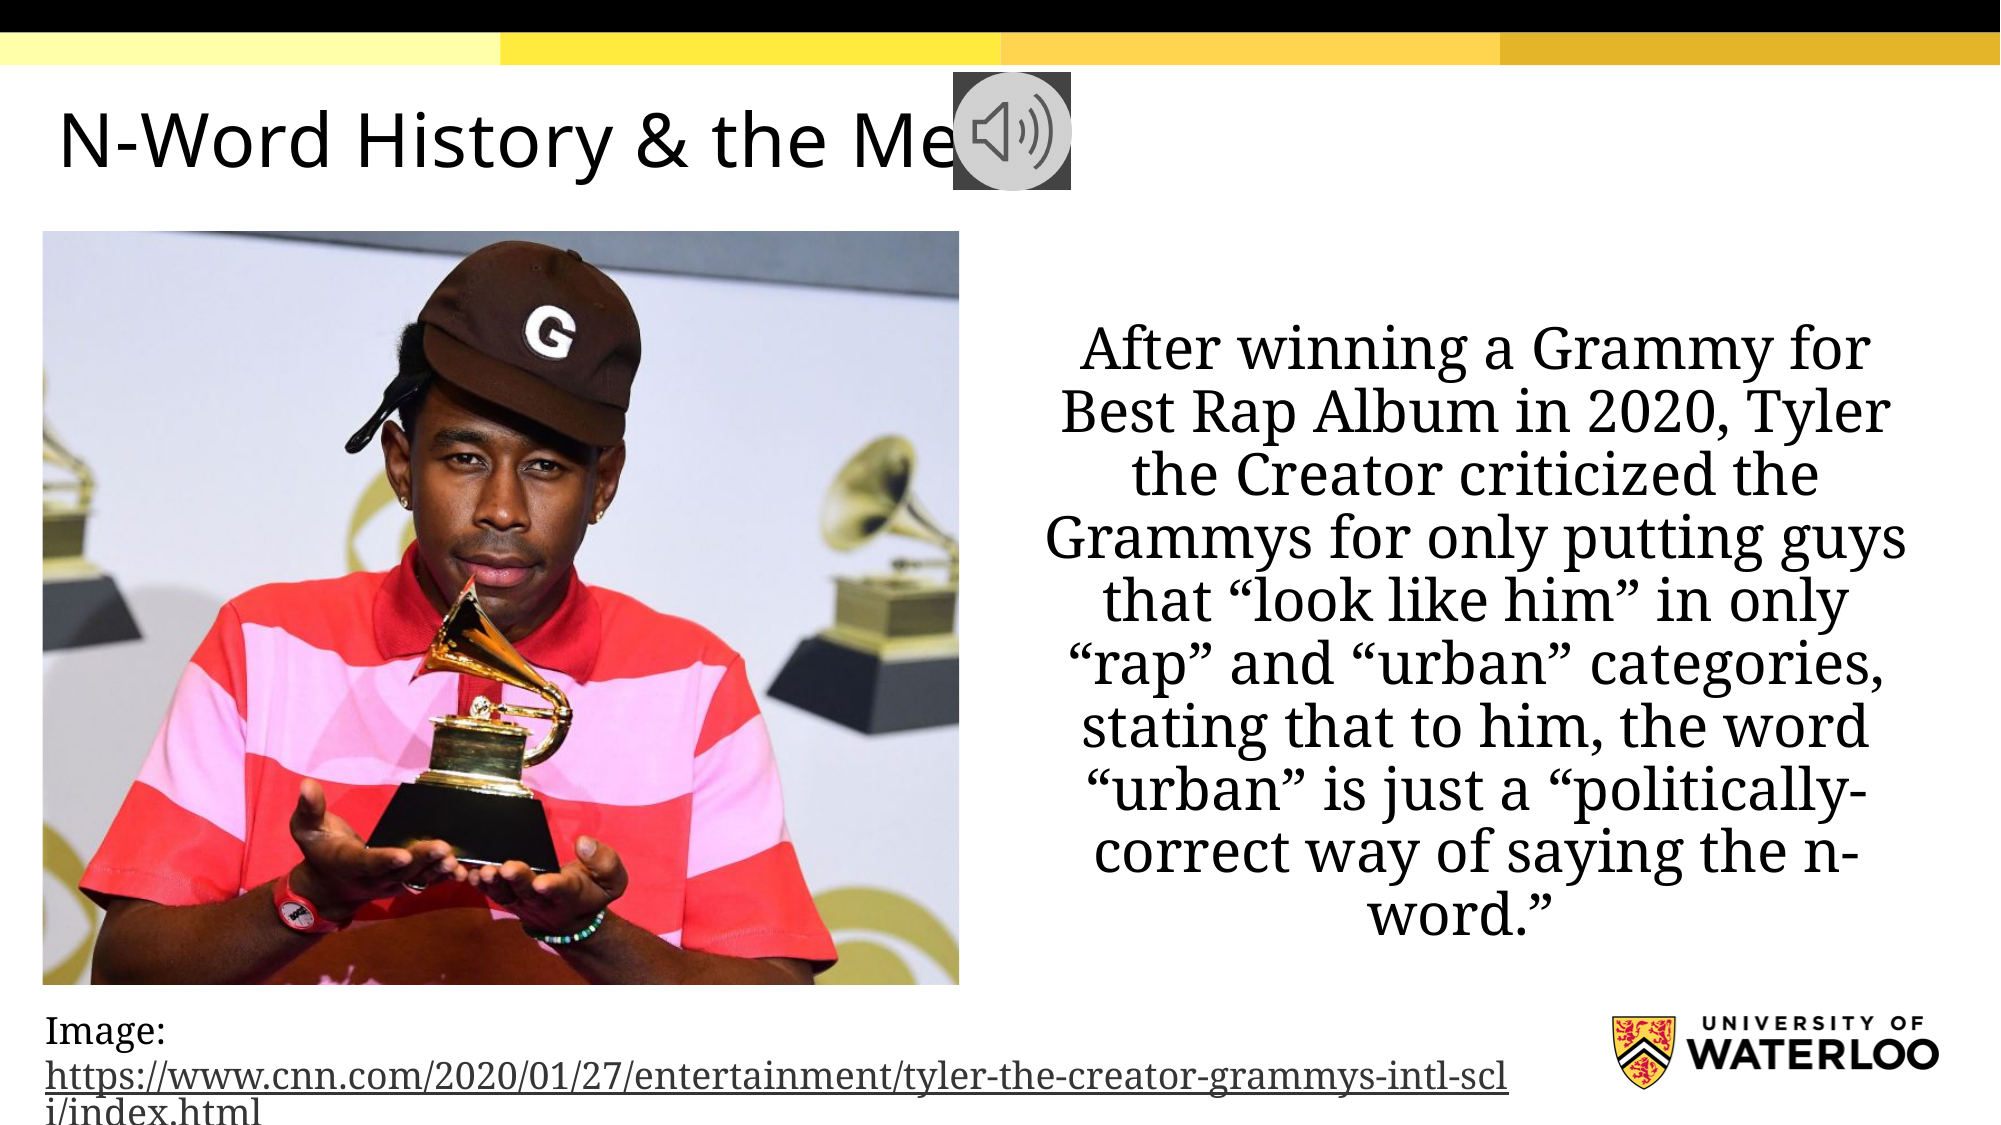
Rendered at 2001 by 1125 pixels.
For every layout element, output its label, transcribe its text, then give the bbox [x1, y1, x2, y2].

picture [1606, 1008, 1945, 1095]
list After winning a Grammy for Best Rap Album in 2020, Tyler the Creator criticized the Grammys for only putting guys that “look like him” in only “rap” and “urban” categories, stating that to him, the word “urban” is just a “politically-correct way of saying the n-word.” [1012, 311, 1941, 906]
title N-Word History & the Media [42, 71, 1941, 219]
picture [42, 231, 960, 985]
text_box Image: https://www.cnn.com/2020/01/27/entertainment/tyler-the-creator-grammys-intl-scli/index.html [30, 999, 1527, 1125]
picture [952, 71, 1073, 192]
